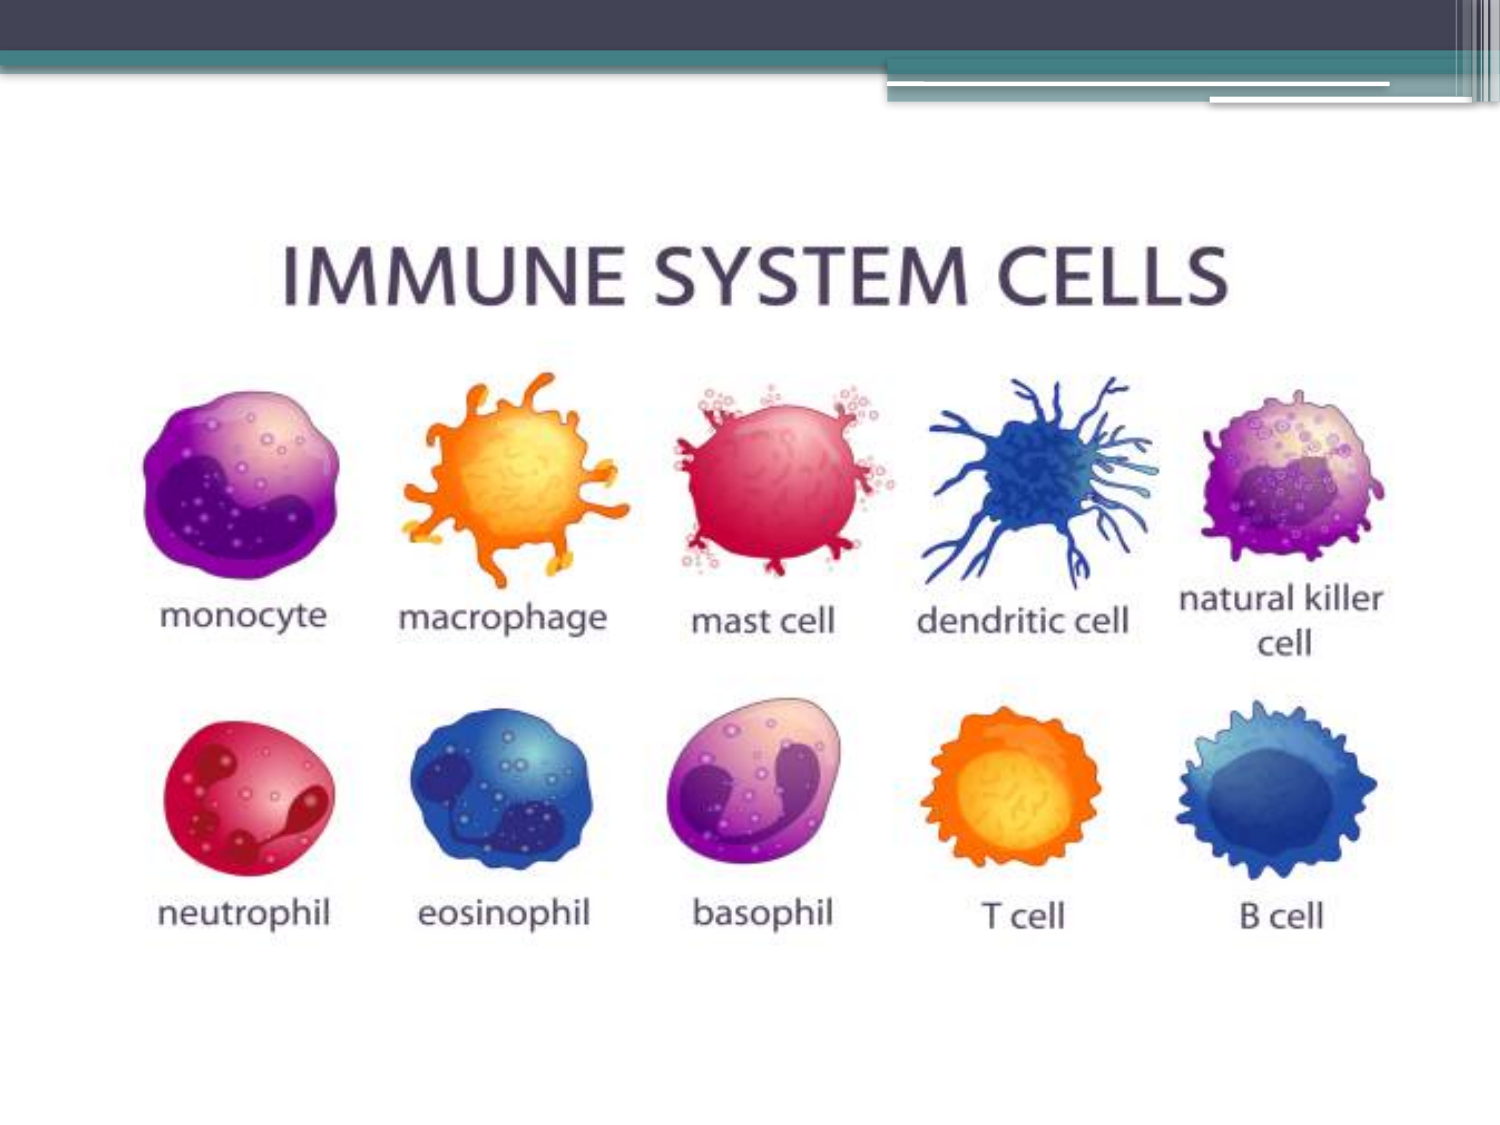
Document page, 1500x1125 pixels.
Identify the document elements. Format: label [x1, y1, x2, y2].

picture [74, 174, 1438, 988]
